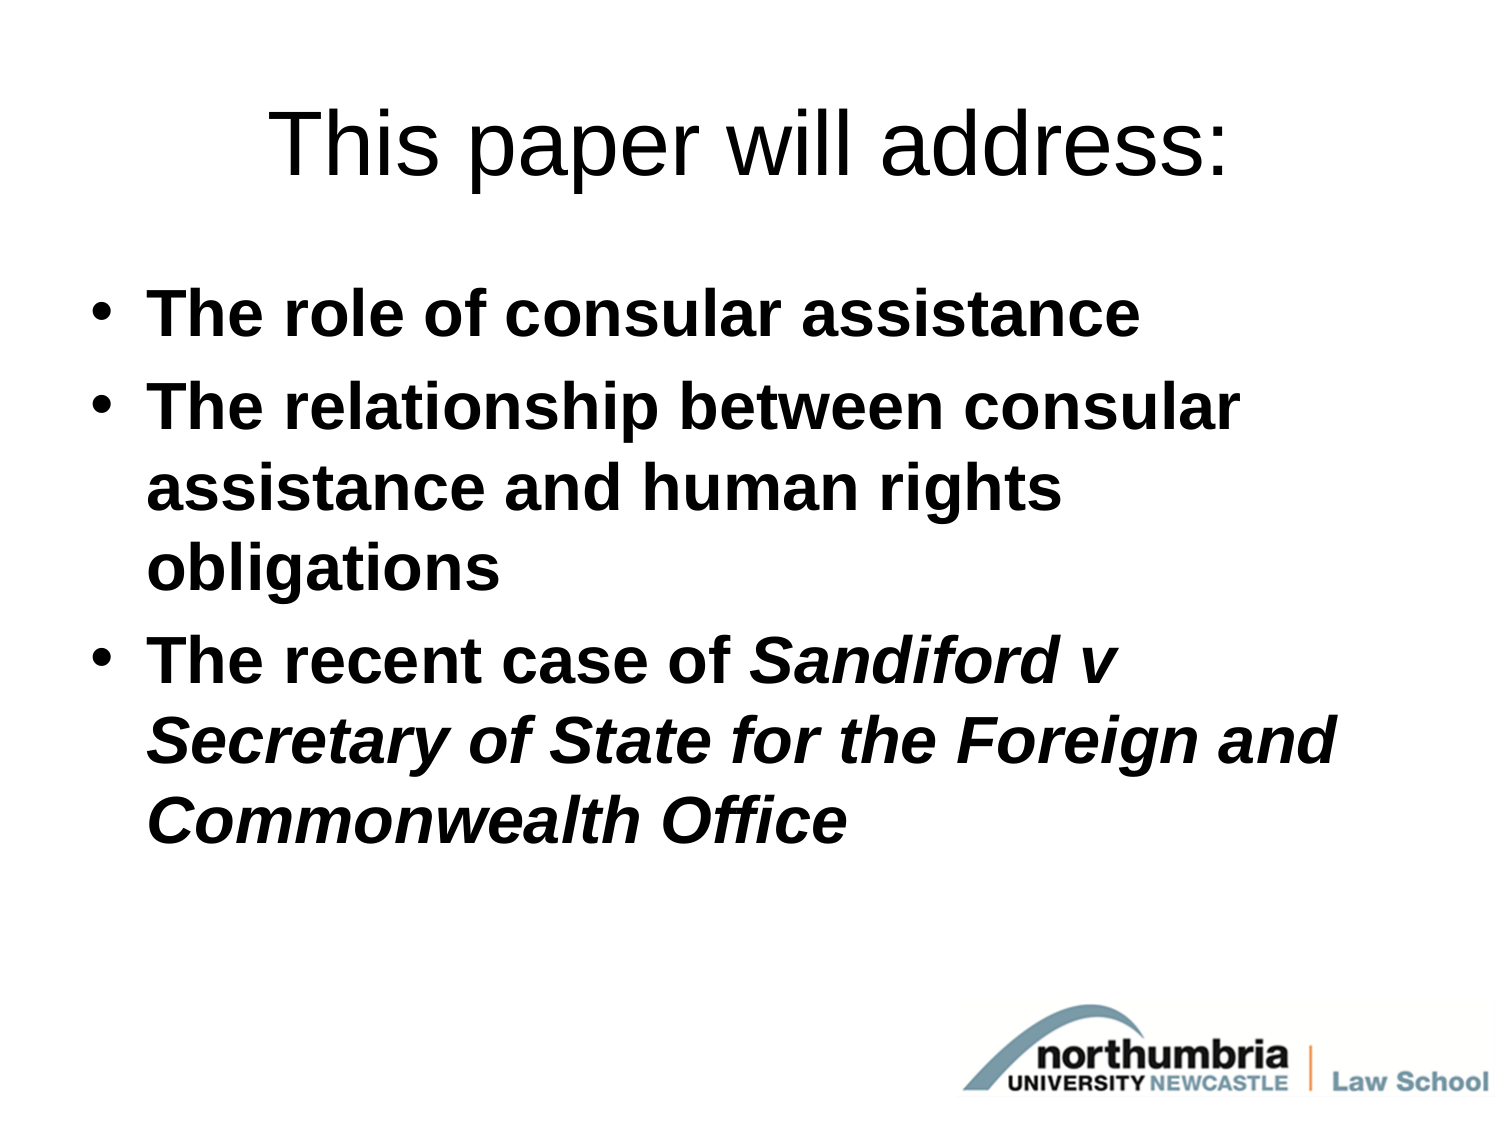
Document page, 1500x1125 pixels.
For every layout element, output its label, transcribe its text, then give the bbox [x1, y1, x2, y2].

picture [957, 999, 1496, 1098]
list The role of consular assistance The relationship between consular assistance and human rights obligations The recent case of Sandiford v Secretary of State for the Foreign and Commonwealth Office [75, 262, 1425, 1005]
title This paper will address: [75, 45, 1425, 233]
